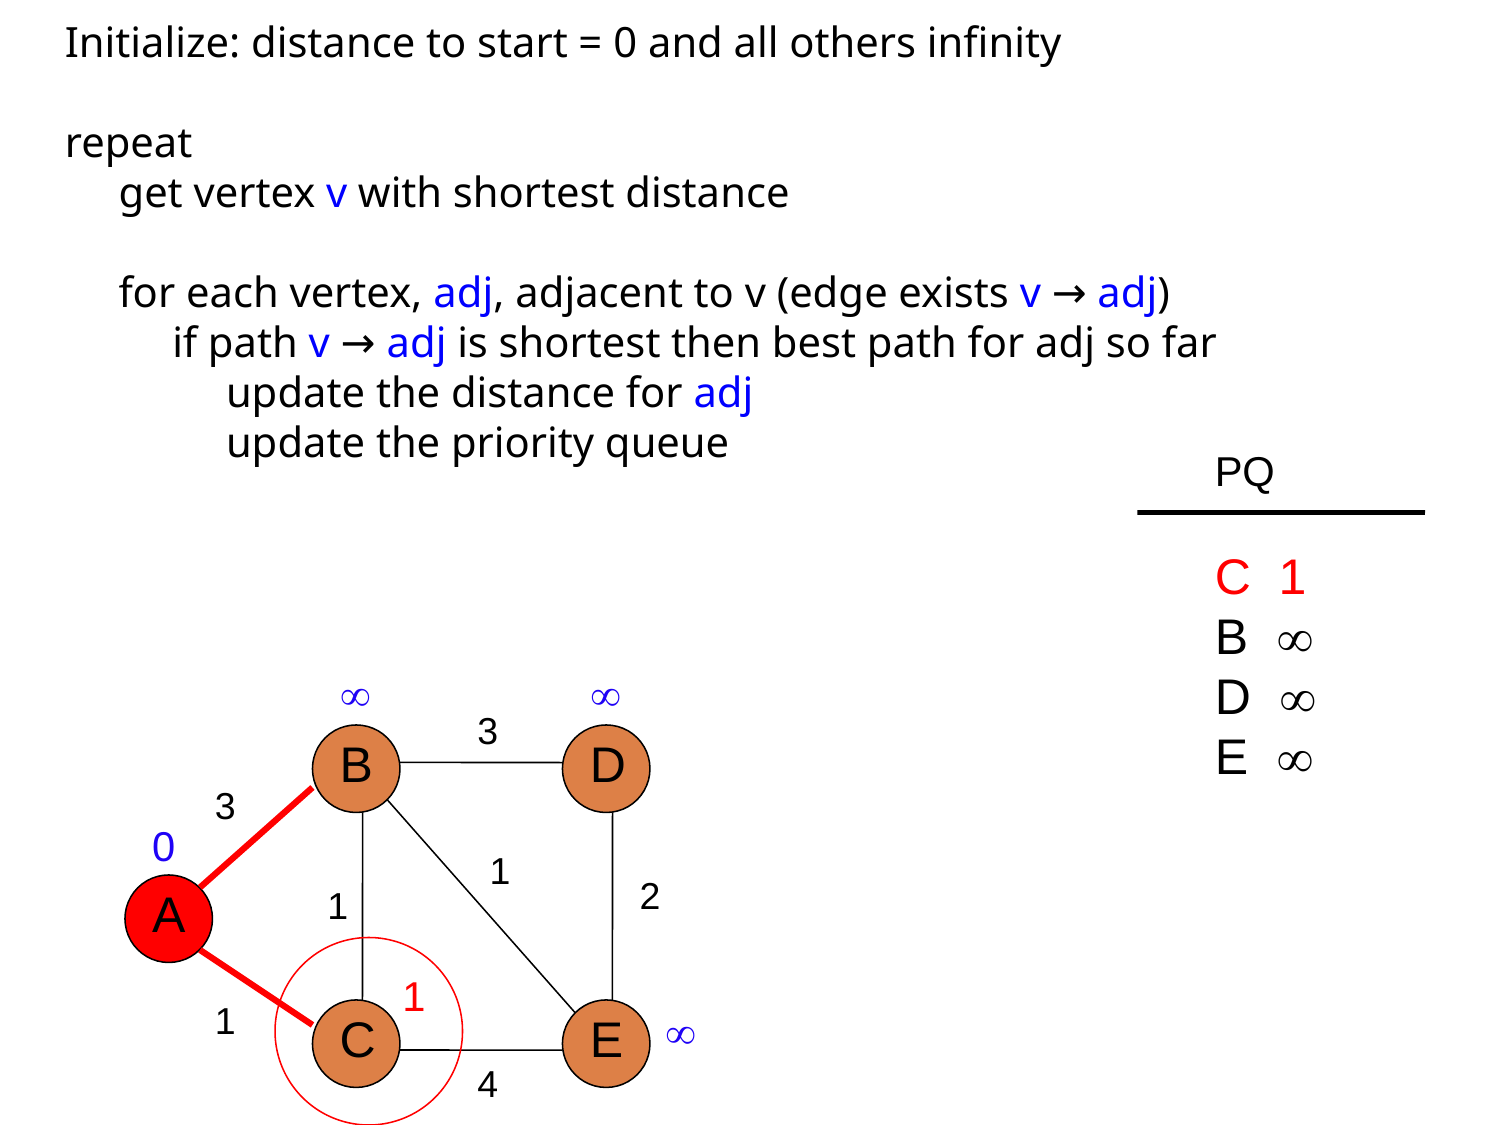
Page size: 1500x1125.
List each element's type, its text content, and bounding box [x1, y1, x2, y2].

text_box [124, 874, 213, 963]
text_box  [574, 659, 663, 725]
text_box 2 [624, 864, 713, 925]
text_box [562, 999, 651, 1088]
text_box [312, 724, 401, 813]
text_box 1 [199, 989, 284, 1050]
text_box C 1 B  D  E  [1200, 537, 1375, 793]
text_box 4 [462, 1052, 550, 1113]
text_box PQ [1199, 474, 1363, 503]
text_box 3 [199, 774, 288, 835]
text_box Initialize: distance to start = 0 and all others infinity repeat get vertex v with shortest distance for each vertex, adj, adjacent to v (edge exists v → adj) if path v → adj is shortest then best path for adj so far update the distance for adj update the priority queue [50, 8, 1375, 474]
text_box  [324, 659, 413, 725]
text_box 1 [474, 839, 563, 900]
text_box 1 [434, 962, 475, 1028]
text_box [312, 999, 401, 1088]
text_box [275, 937, 463, 1125]
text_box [562, 724, 651, 813]
text_box 1 [312, 874, 400, 935]
text_box 0 [137, 812, 225, 878]
text_box 3 [462, 699, 550, 760]
text_box  [649, 997, 738, 1063]
